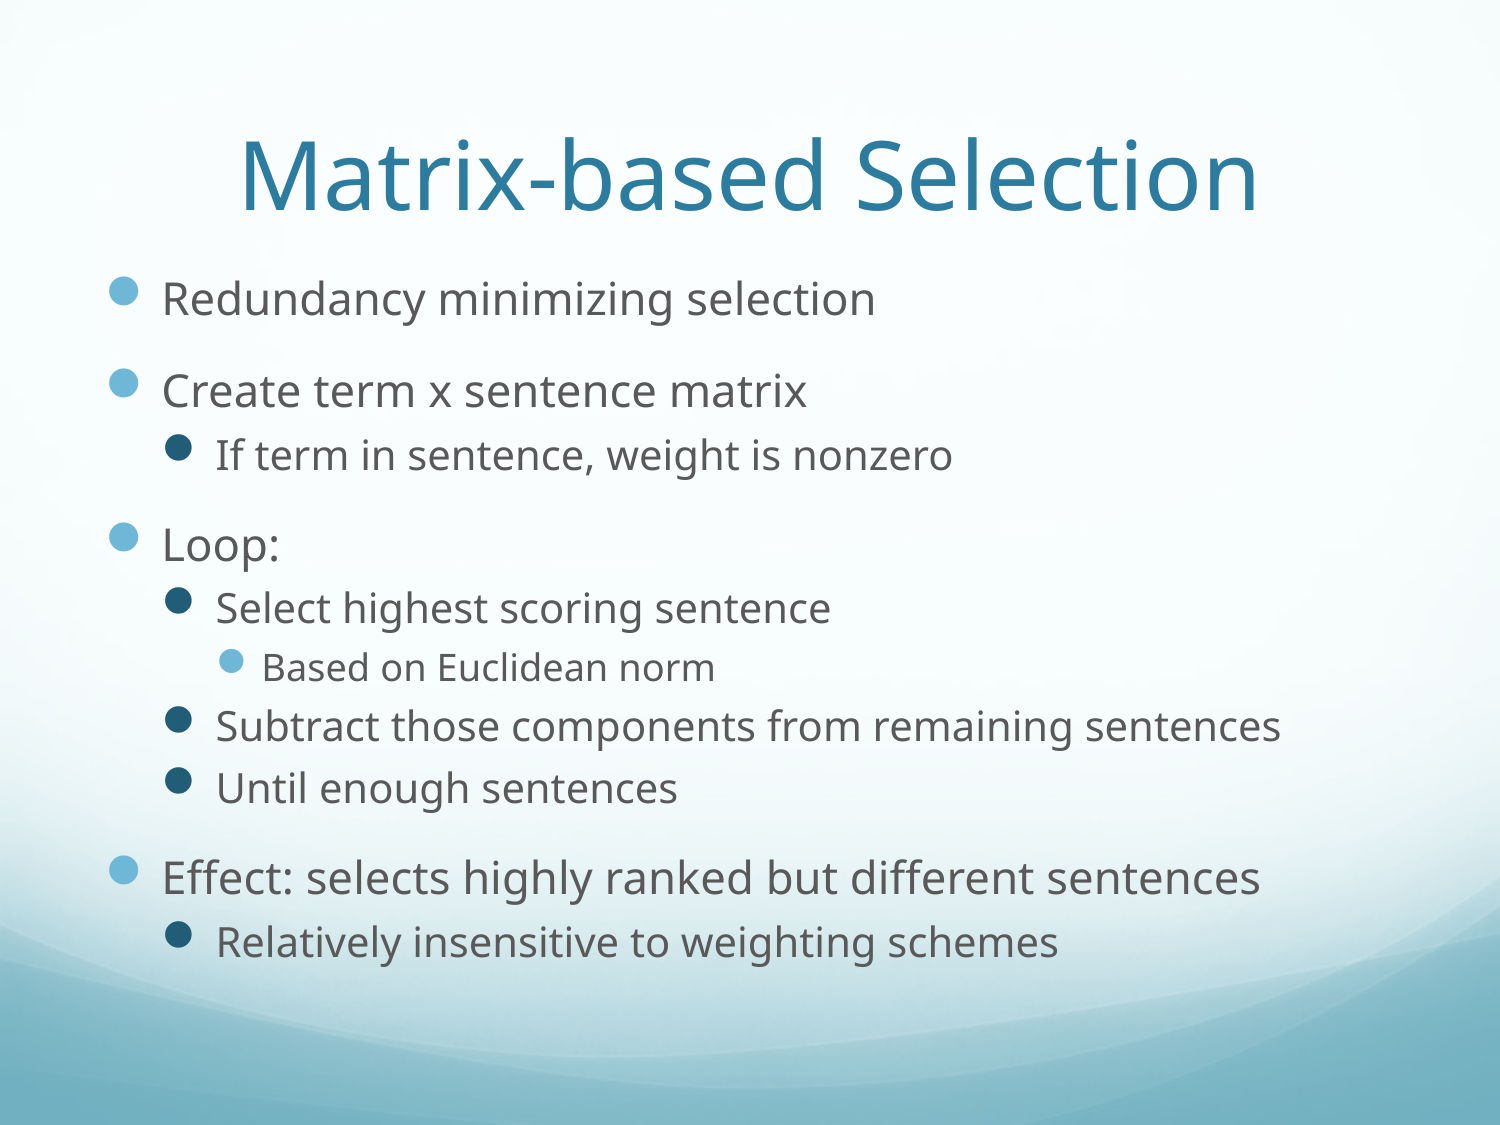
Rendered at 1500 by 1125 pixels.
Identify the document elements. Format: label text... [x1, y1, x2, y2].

title Matrix-based Selection [90, 17, 1410, 237]
list Redundancy minimizing selection Create term x sentence matrix If term in sentence, weight is nonzero Loop: Select highest scoring sentence Based on Euclidean norm Subtract those components from remaining sentences Until enough sentences Effect: selects highly ranked but different sentences Relatively insensitive to weighting schemes [90, 262, 1471, 975]
